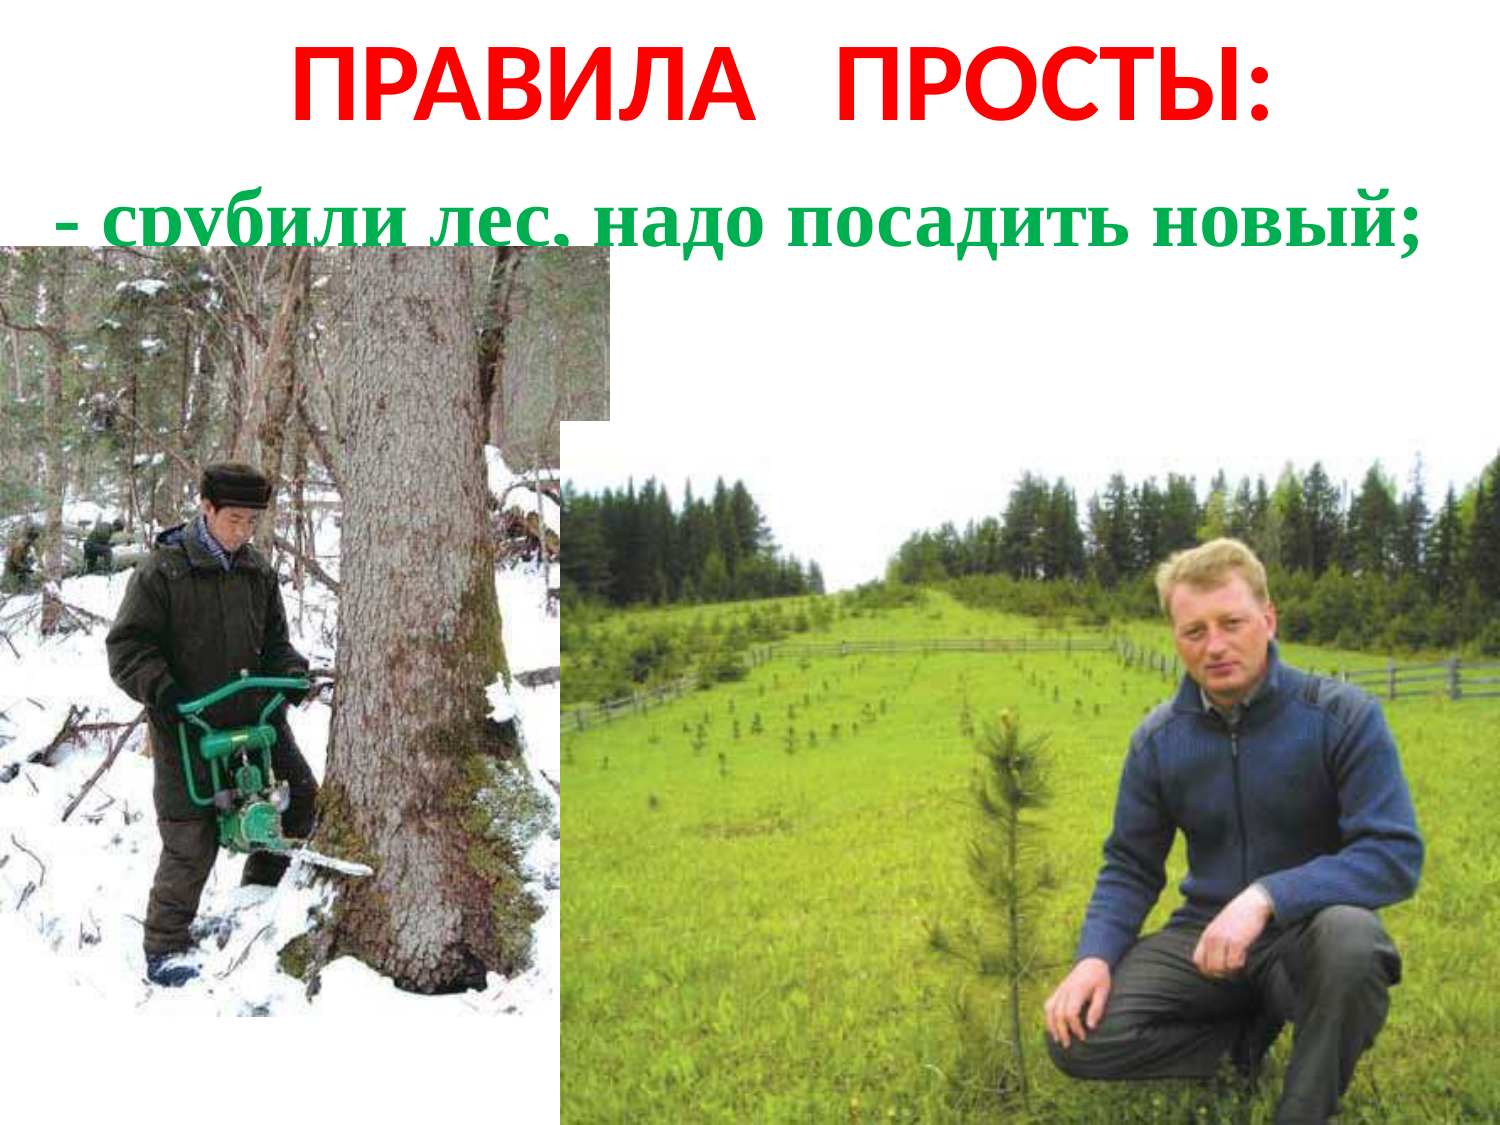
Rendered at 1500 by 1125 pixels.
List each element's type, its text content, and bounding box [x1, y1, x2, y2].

text_box - срубили лес, надо посадить новый; [35, 105, 1465, 420]
text_box Правила просты: [274, 0, 1292, 150]
picture [0, 245, 1500, 1125]
